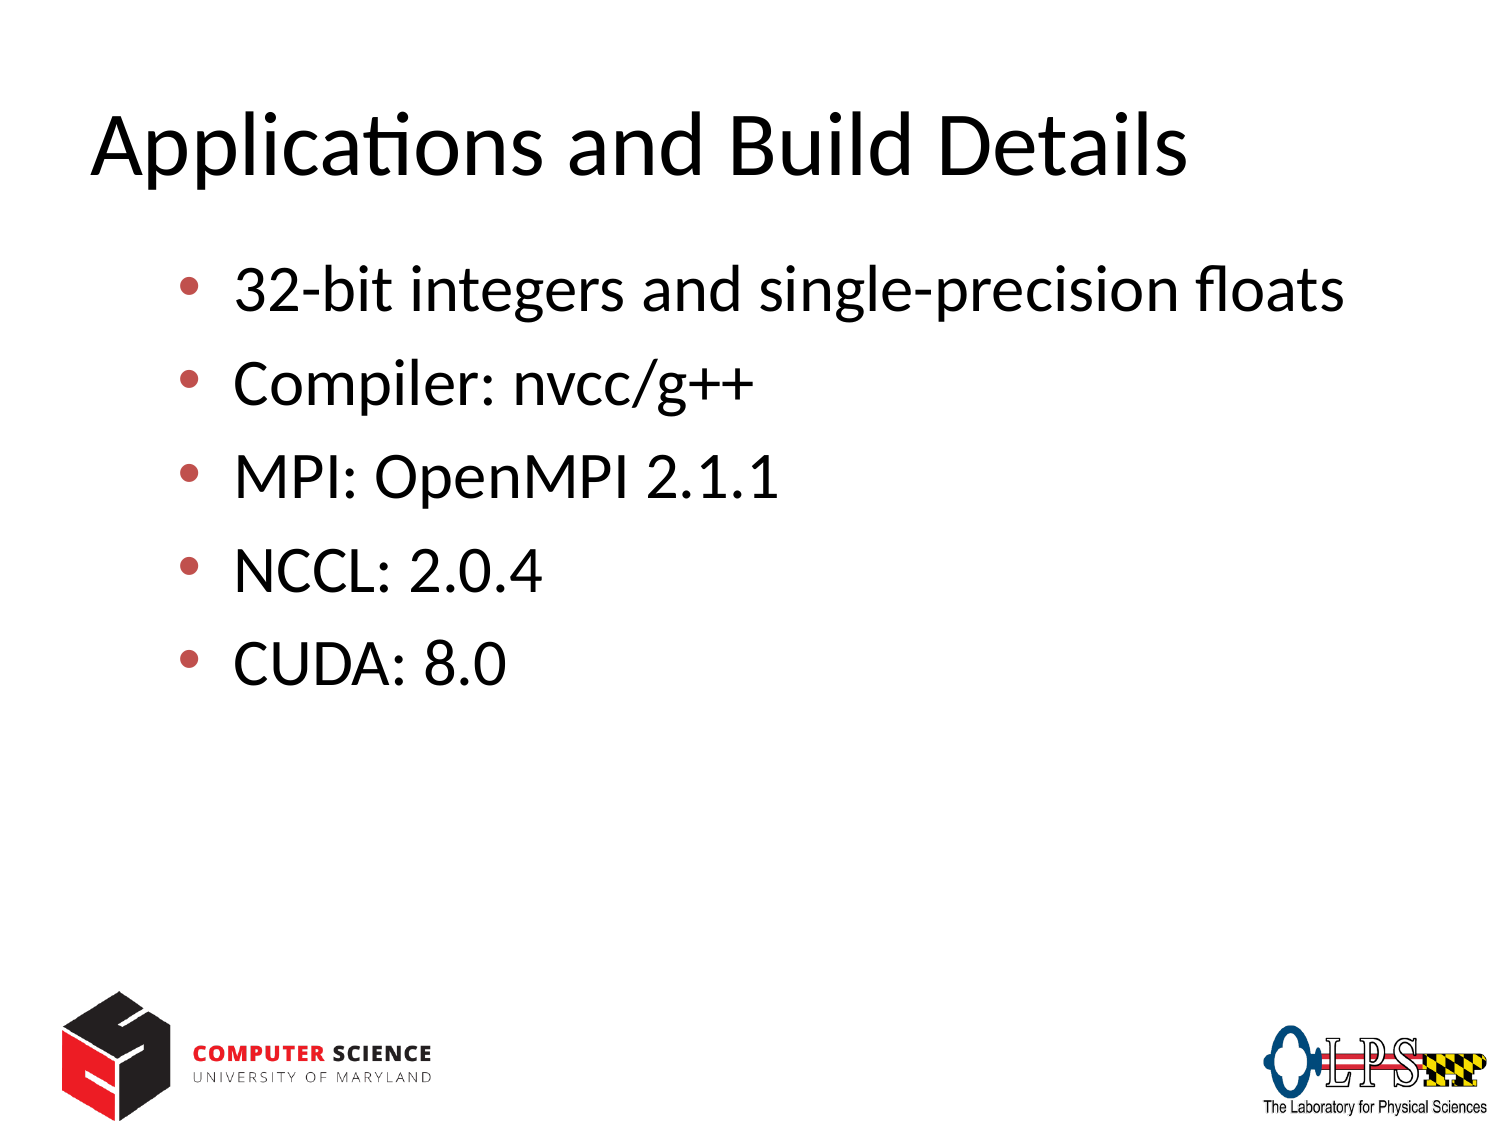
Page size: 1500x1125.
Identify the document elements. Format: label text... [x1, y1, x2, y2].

title Applications and Build Details [75, 45, 1425, 233]
list 32-bit integers and single-precision floats Compiler: nvcc/g++ MPI: OpenMPI 2.1.1 NCCL: 2.0.4 CUDA: 8.0 [162, 237, 1488, 1025]
picture [1262, 1025, 1488, 1117]
picture [62, 991, 435, 1121]
